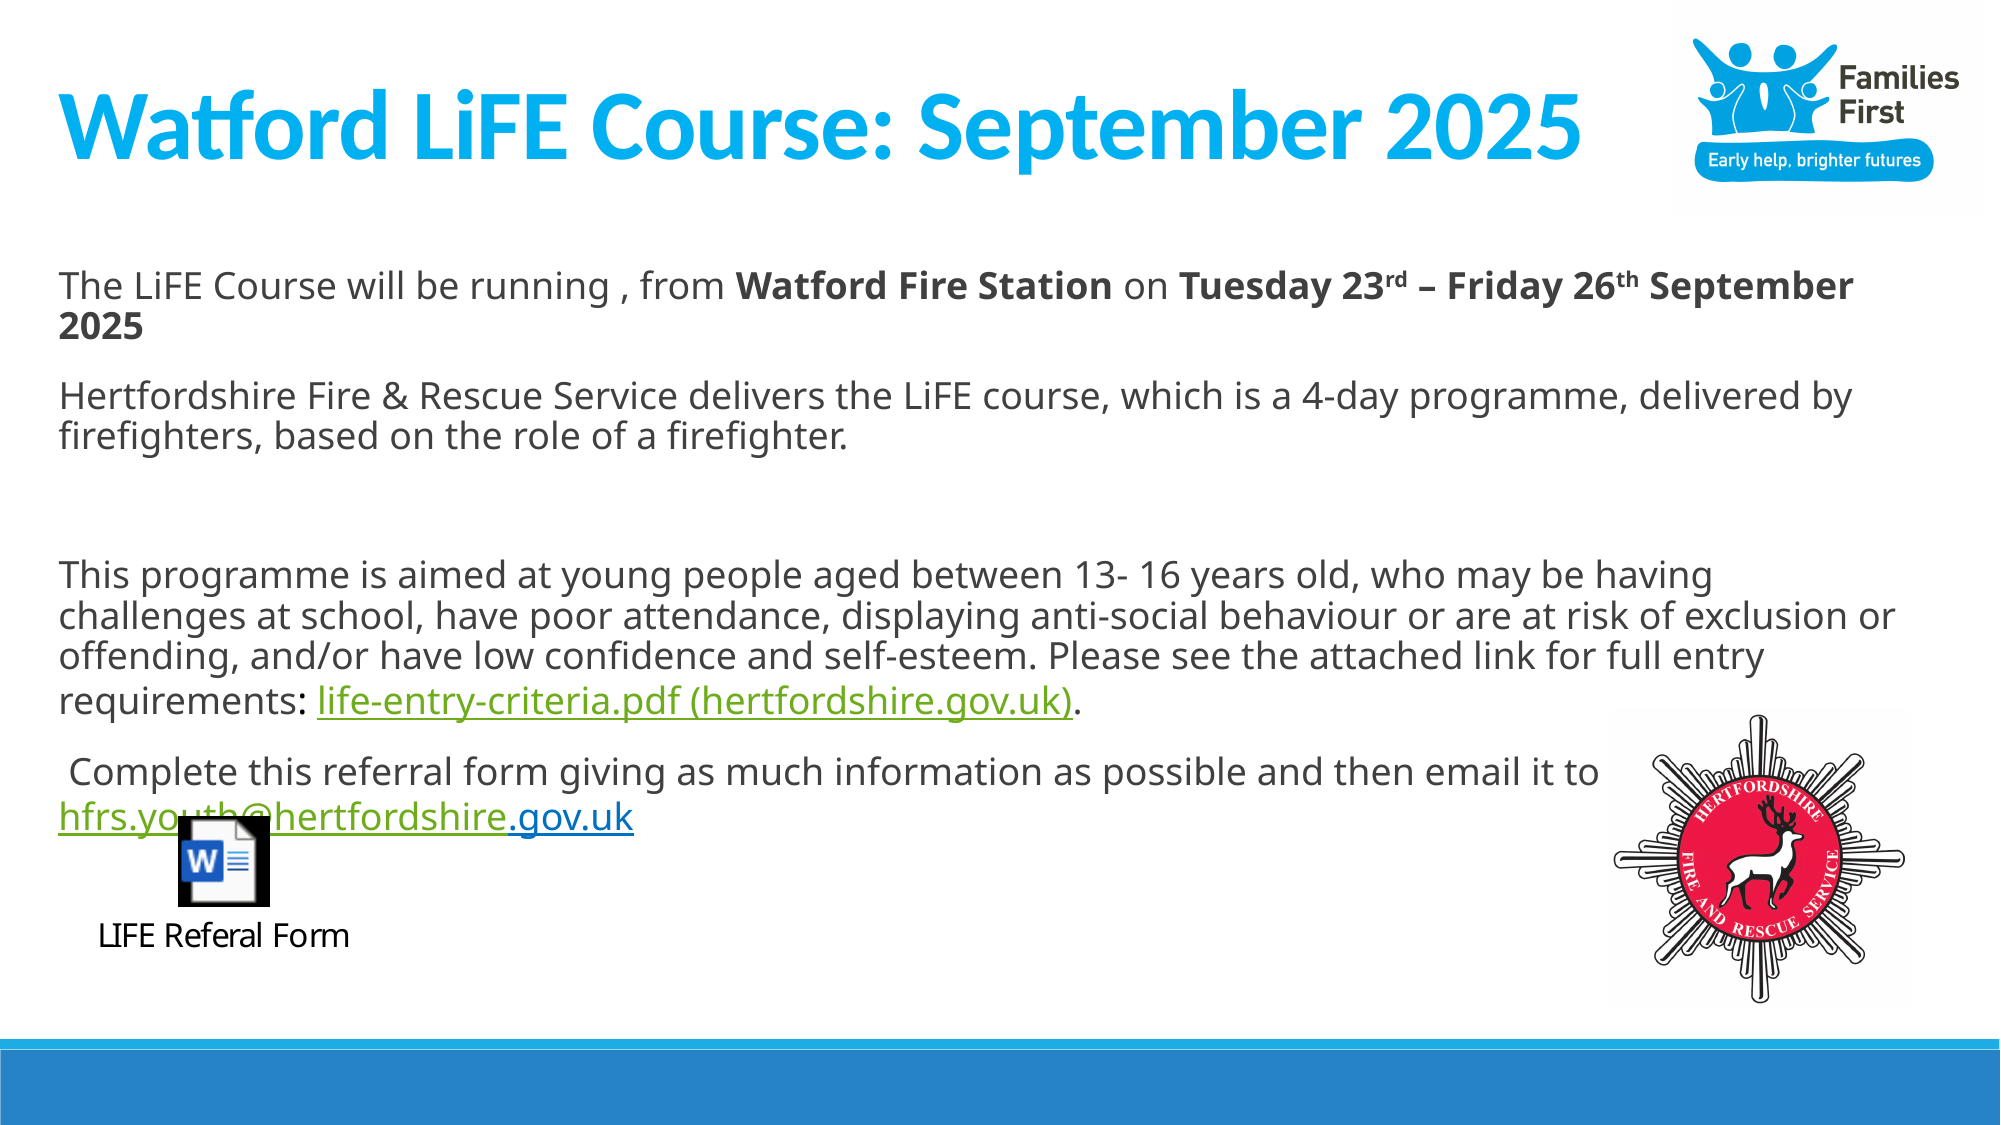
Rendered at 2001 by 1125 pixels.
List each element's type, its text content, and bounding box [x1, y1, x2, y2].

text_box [89, 815, 357, 1051]
picture [1609, 706, 1910, 1008]
picture [1672, 0, 1982, 218]
list The LiFE Course will be running , from Watford Fire Station on Tuesday 23rd – Friday 26th September 2025 Hertfordshire Fire & Rescue Service delivers the LiFE course, which is a 4-day programme, delivered by firefighters, based on the role of a firefighter. This programme is aimed at young people aged between 13- 16 years old, who may be having challenges at school, have poor attendance, displaying anti-social behaviour or are at risk of exclusion or offending, and/or have low confidence and self-esteem. Please see the attached link for full entry requirements: life-entry-criteria.pdf (hertfordshire.gov.uk). Complete this referral form giving as much information as possible and then email it to hfrs.youth@hertfordshire.gov.uk [43, 259, 1910, 920]
title Watford LiFE Course: September 2025 [43, 50, 1910, 188]
